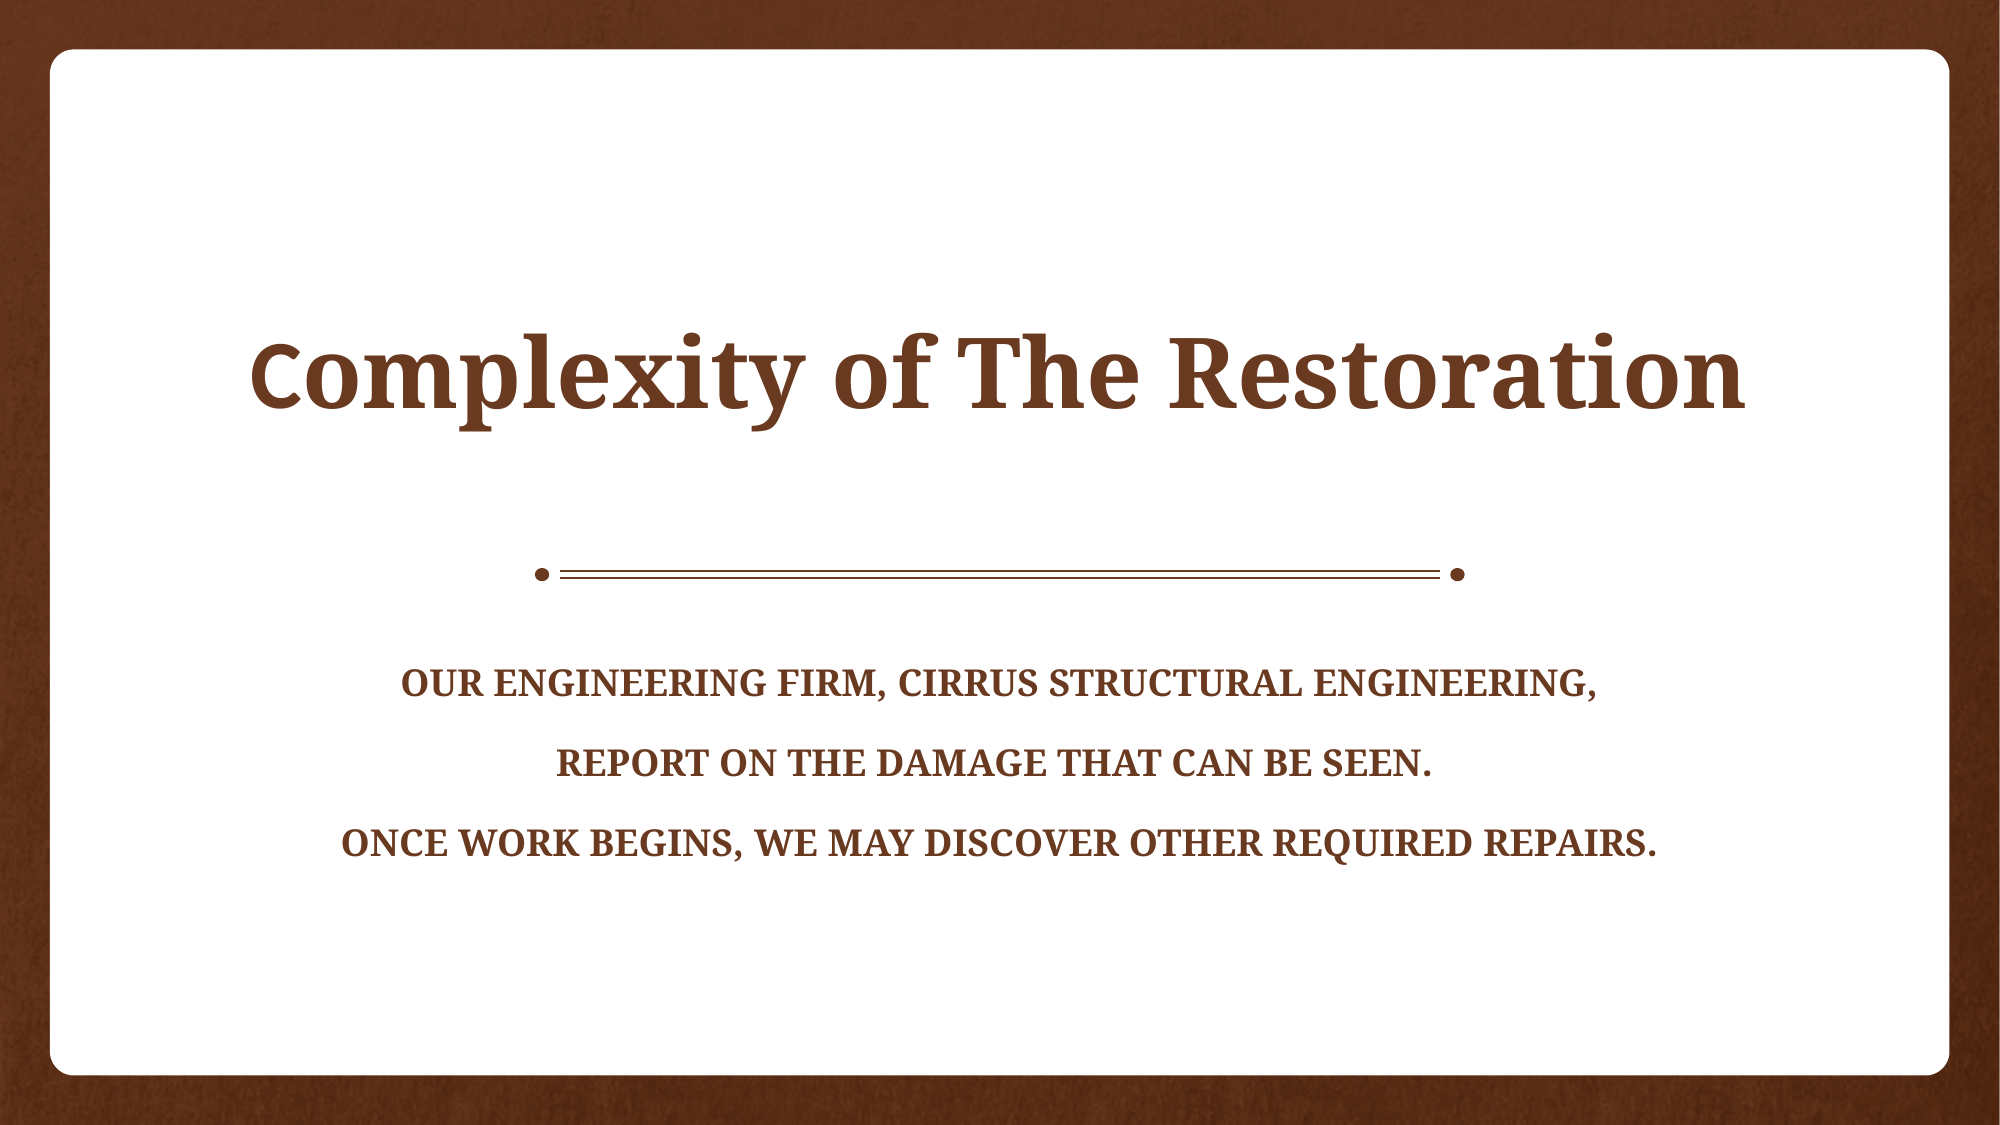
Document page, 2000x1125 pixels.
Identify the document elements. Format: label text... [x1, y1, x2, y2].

list Our Engineering firm, Cirrus Structural ENGINEERING, report On the damage that can be seen. Once work begins, we may discover other required repairs. [233, 612, 1767, 875]
title Complexity of The Restoration [233, 212, 1767, 438]
